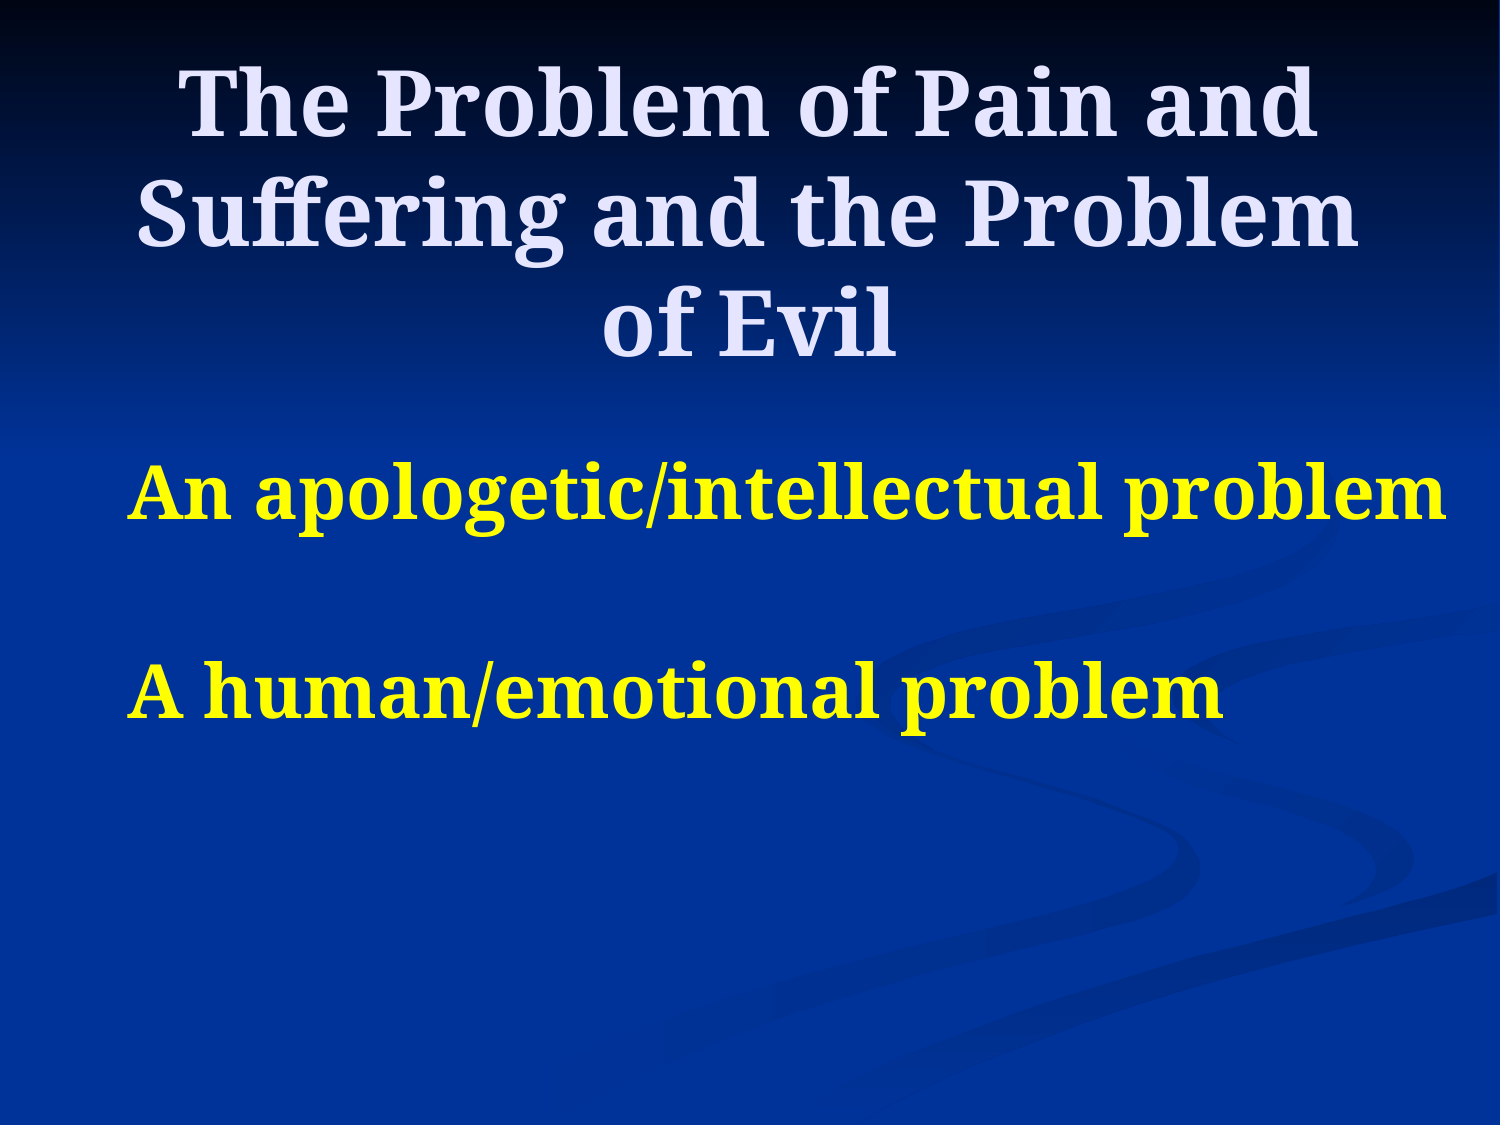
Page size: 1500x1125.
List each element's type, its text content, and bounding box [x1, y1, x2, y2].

title The Problem of Pain and Suffering and the Problem of Evil [74, 44, 1425, 375]
list An apologetic/intellectual problem A human/emotional problem [112, 437, 1500, 1000]
